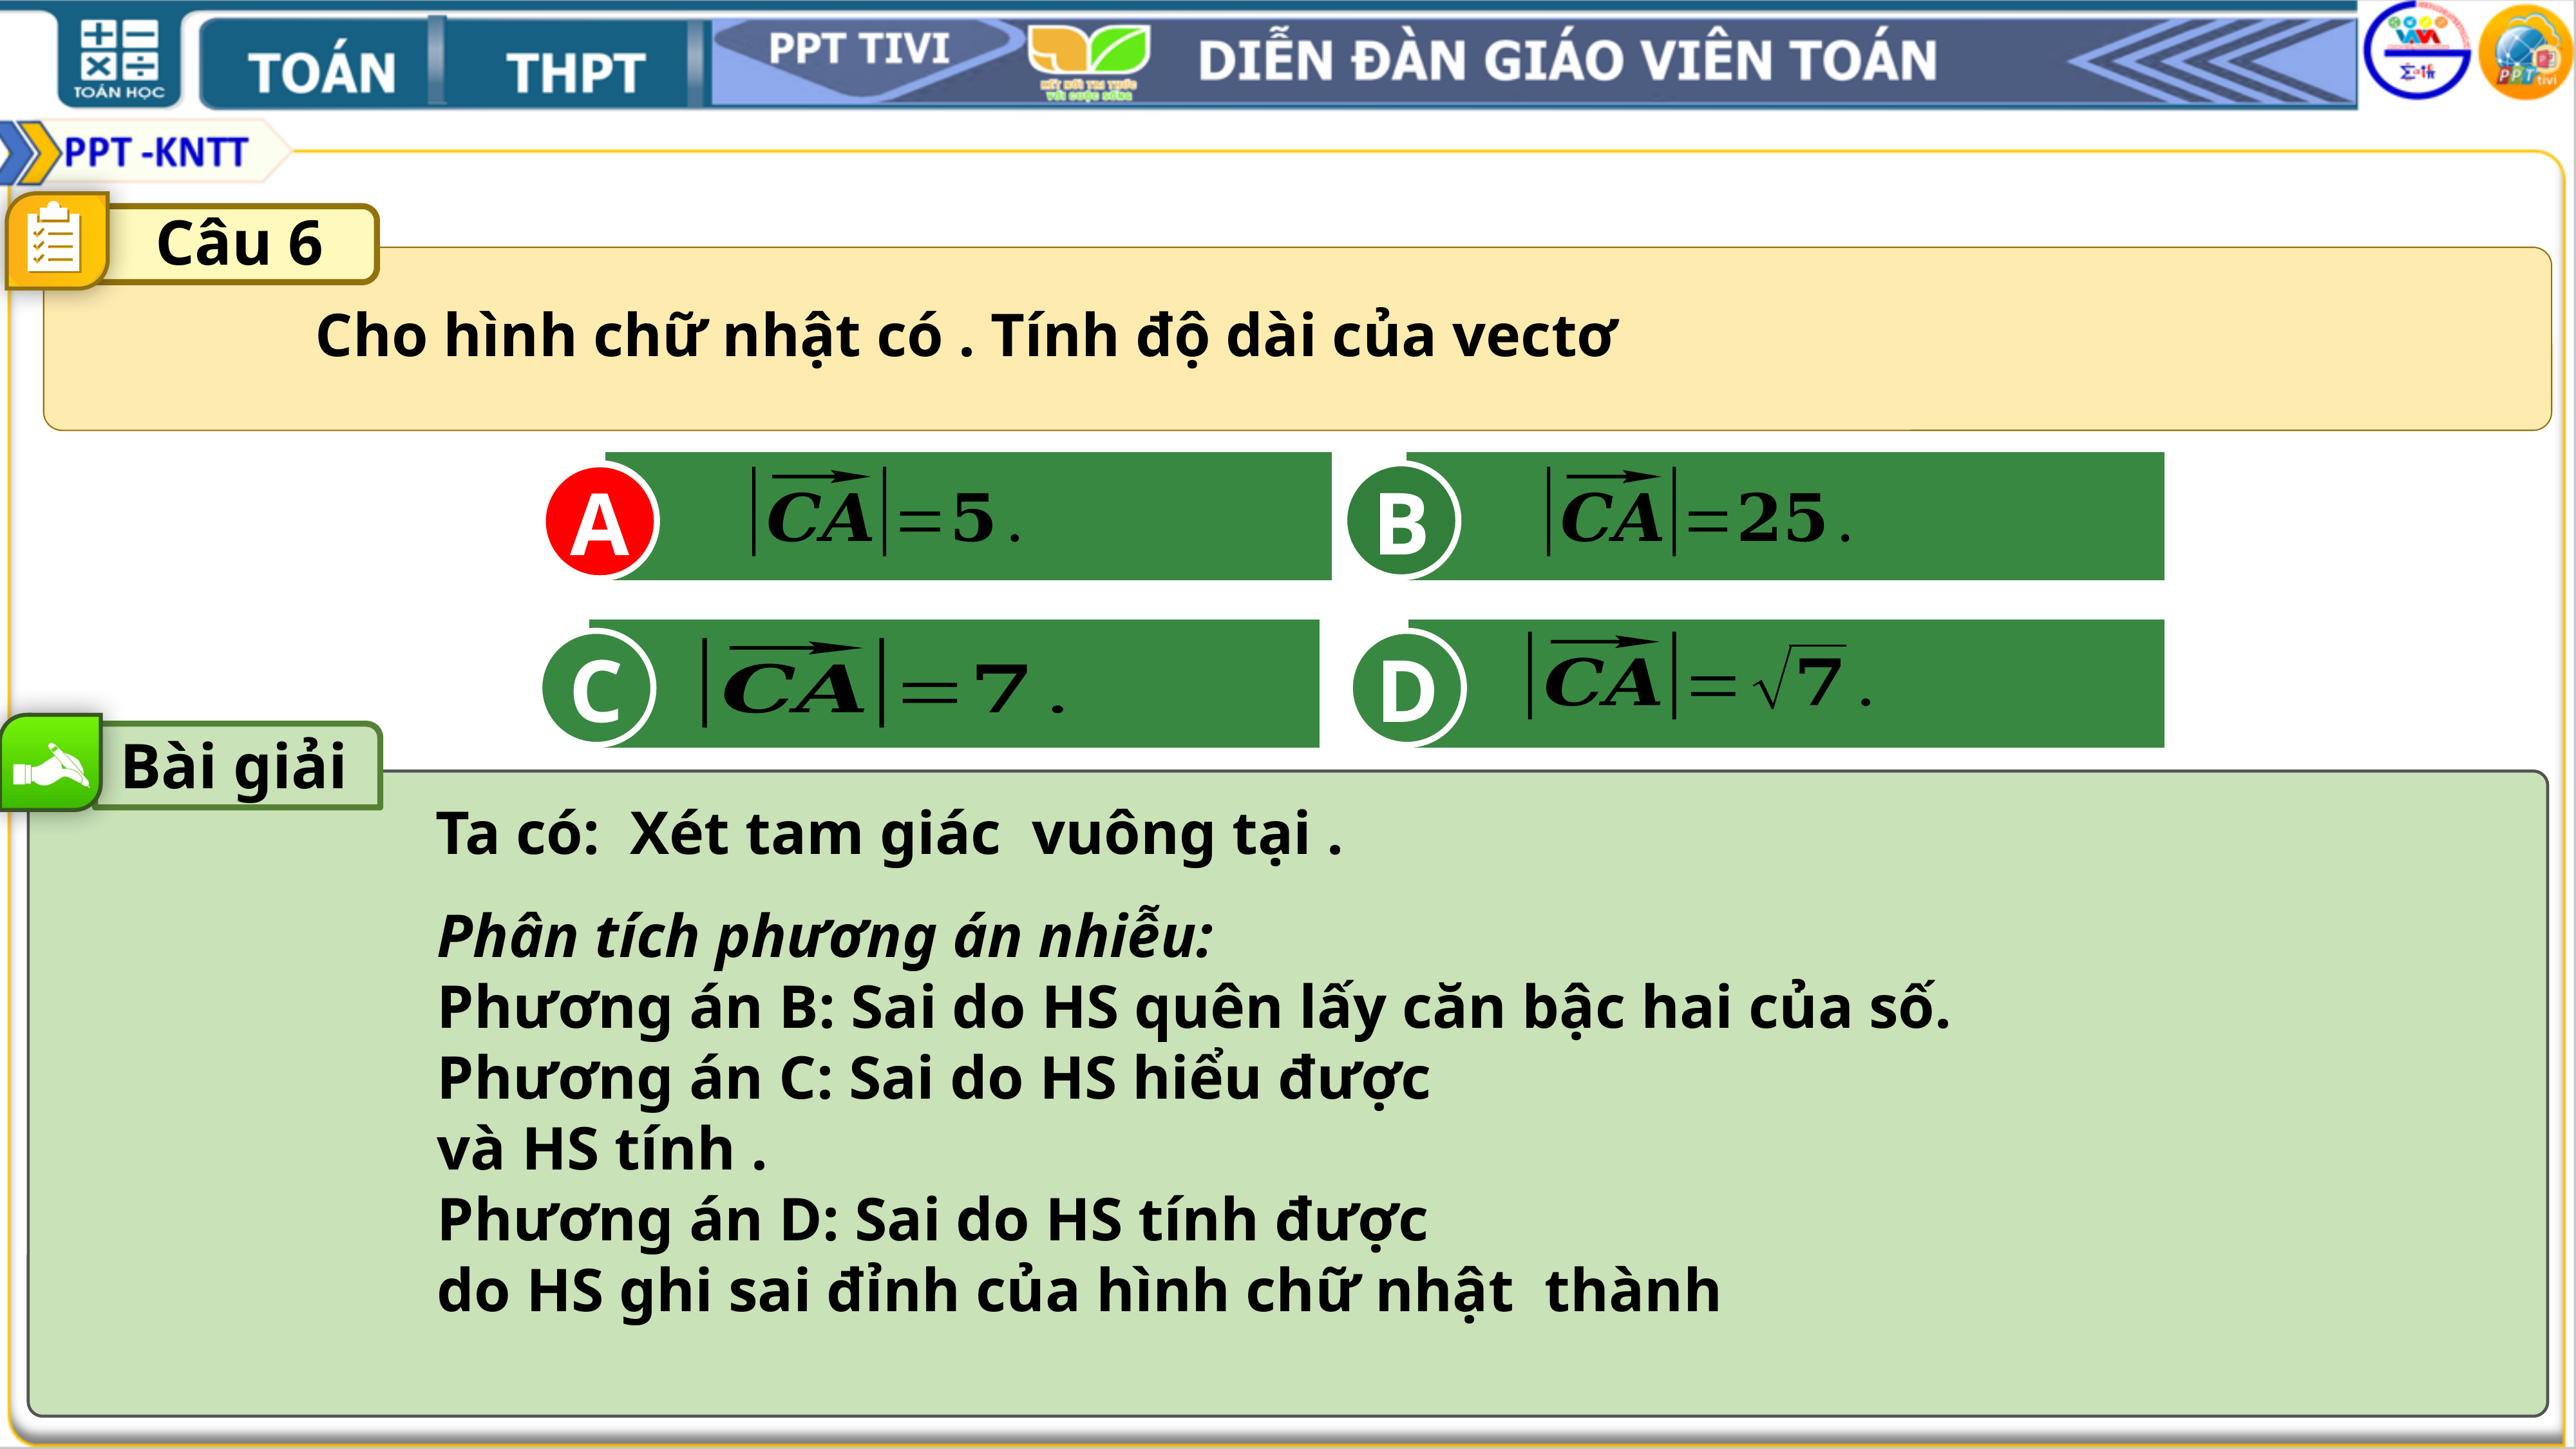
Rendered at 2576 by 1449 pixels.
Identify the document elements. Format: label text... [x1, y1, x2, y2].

text_box [43, 246, 2553, 431]
picture [0, 0, 2576, 1449]
text_box [440, 245, 2341, 333]
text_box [6, 193, 384, 289]
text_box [0, 715, 381, 810]
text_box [539, 618, 2166, 749]
text_box A [542, 463, 658, 580]
text_box [1405, 450, 2166, 582]
text_box B [1343, 462, 1459, 578]
text_box [27, 770, 2549, 1417]
text_box [623, 1056, 1911, 1144]
text_box [603, 450, 1334, 582]
